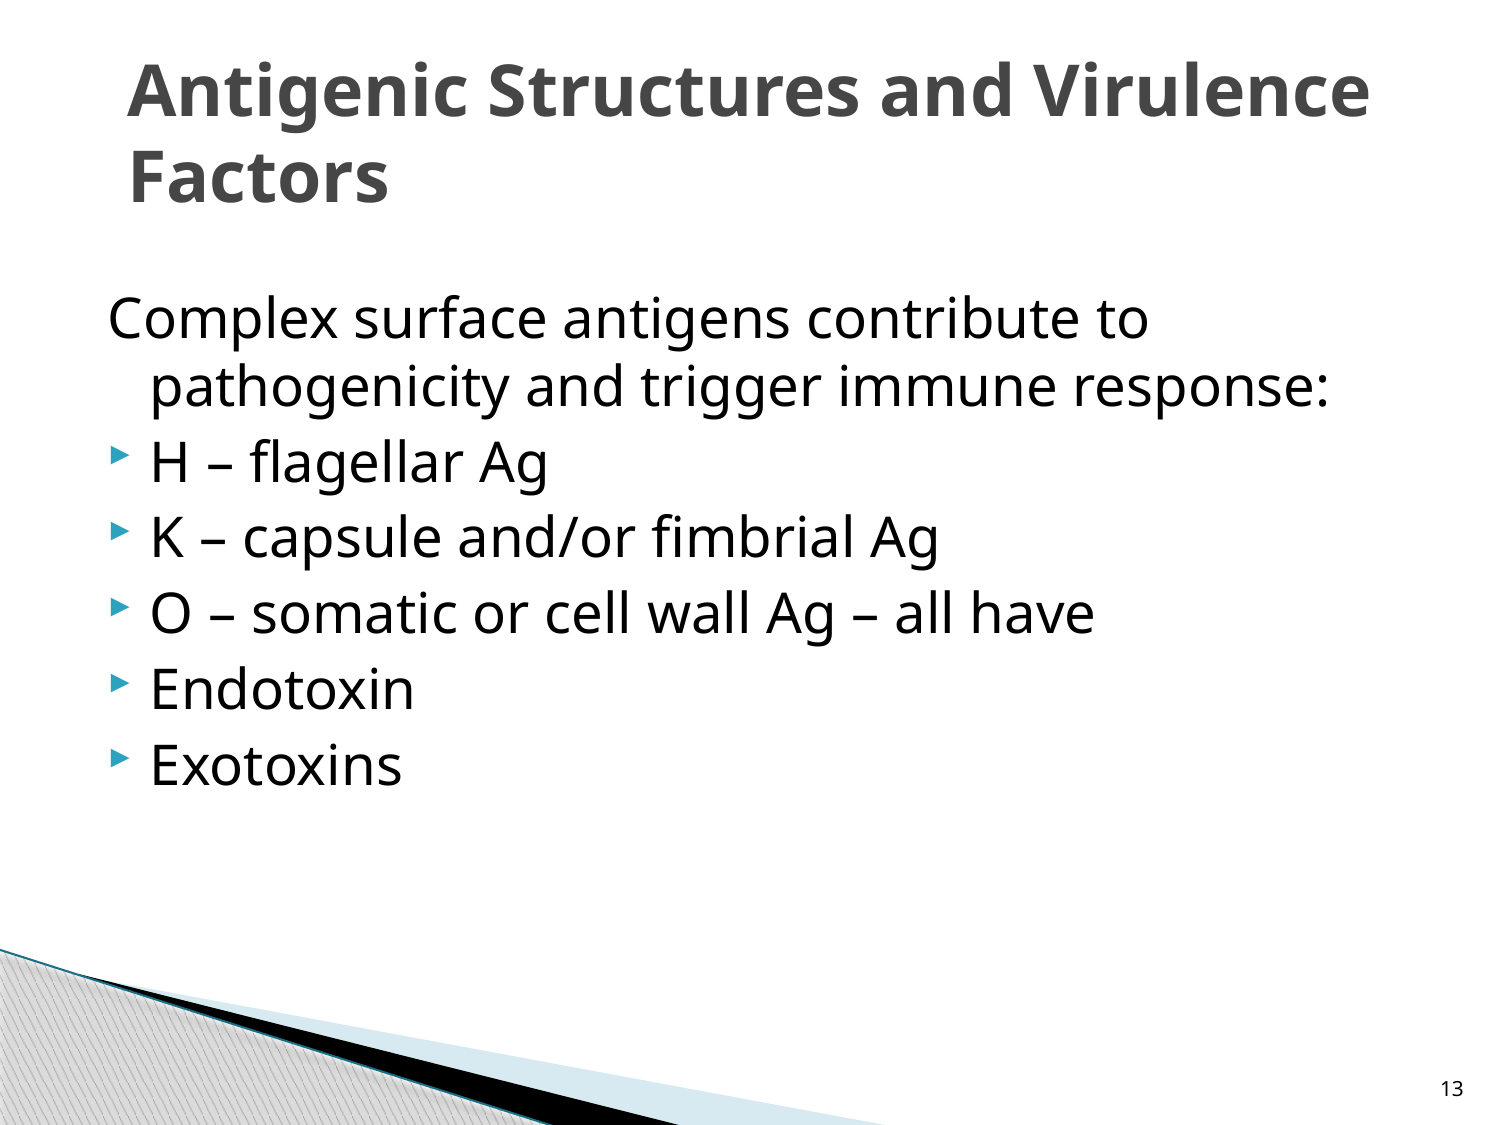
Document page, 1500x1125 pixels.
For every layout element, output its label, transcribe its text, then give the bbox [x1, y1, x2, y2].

title Antigenic Structures and Virulence Factors [112, 37, 1388, 225]
list Complex surface antigens contribute to pathogenicity and trigger immune response: H – flagellar Ag K – capsule and/or fimbrial Ag O – somatic or cell wall Ag – all have Endotoxin Exotoxins [75, 275, 1350, 950]
slide_number 13 [1418, 1051, 1479, 1112]
